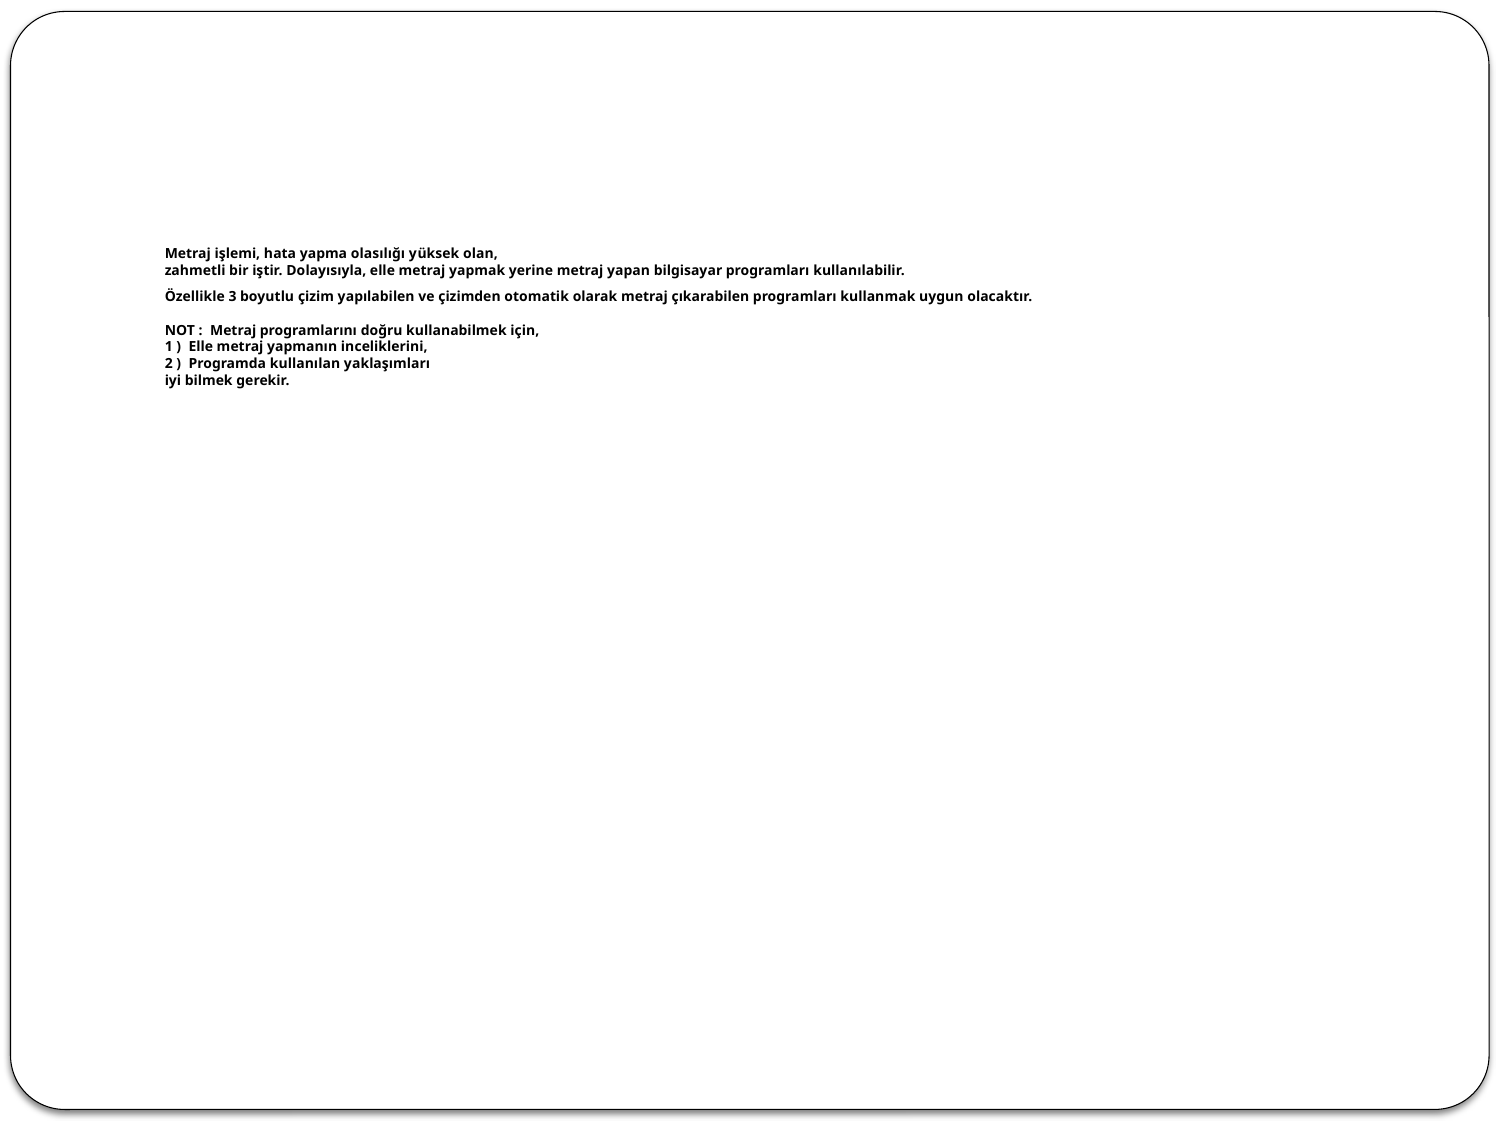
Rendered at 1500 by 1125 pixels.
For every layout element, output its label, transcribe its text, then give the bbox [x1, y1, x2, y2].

title Metraj işlemi, hata yapma olasılığı yüksek olan, zahmetli bir iştir. Dolayısıyla, elle metraj yapmak yerine metraj yapan bilgisayar programları kullanılabilir. Özellikle 3 boyutlu çizim yapılabilen ve çizimden otomatik olarak metraj çıkarabilen programları kullanmak uygun olacaktır. NOT : Metraj programlarını doğru kullanabilmek için, 1 ) Elle metraj yapmanın inceliklerini, 2 ) Programda kullanılan yaklaşımları iyi bilmek gerekir. [150, 237, 1425, 425]
